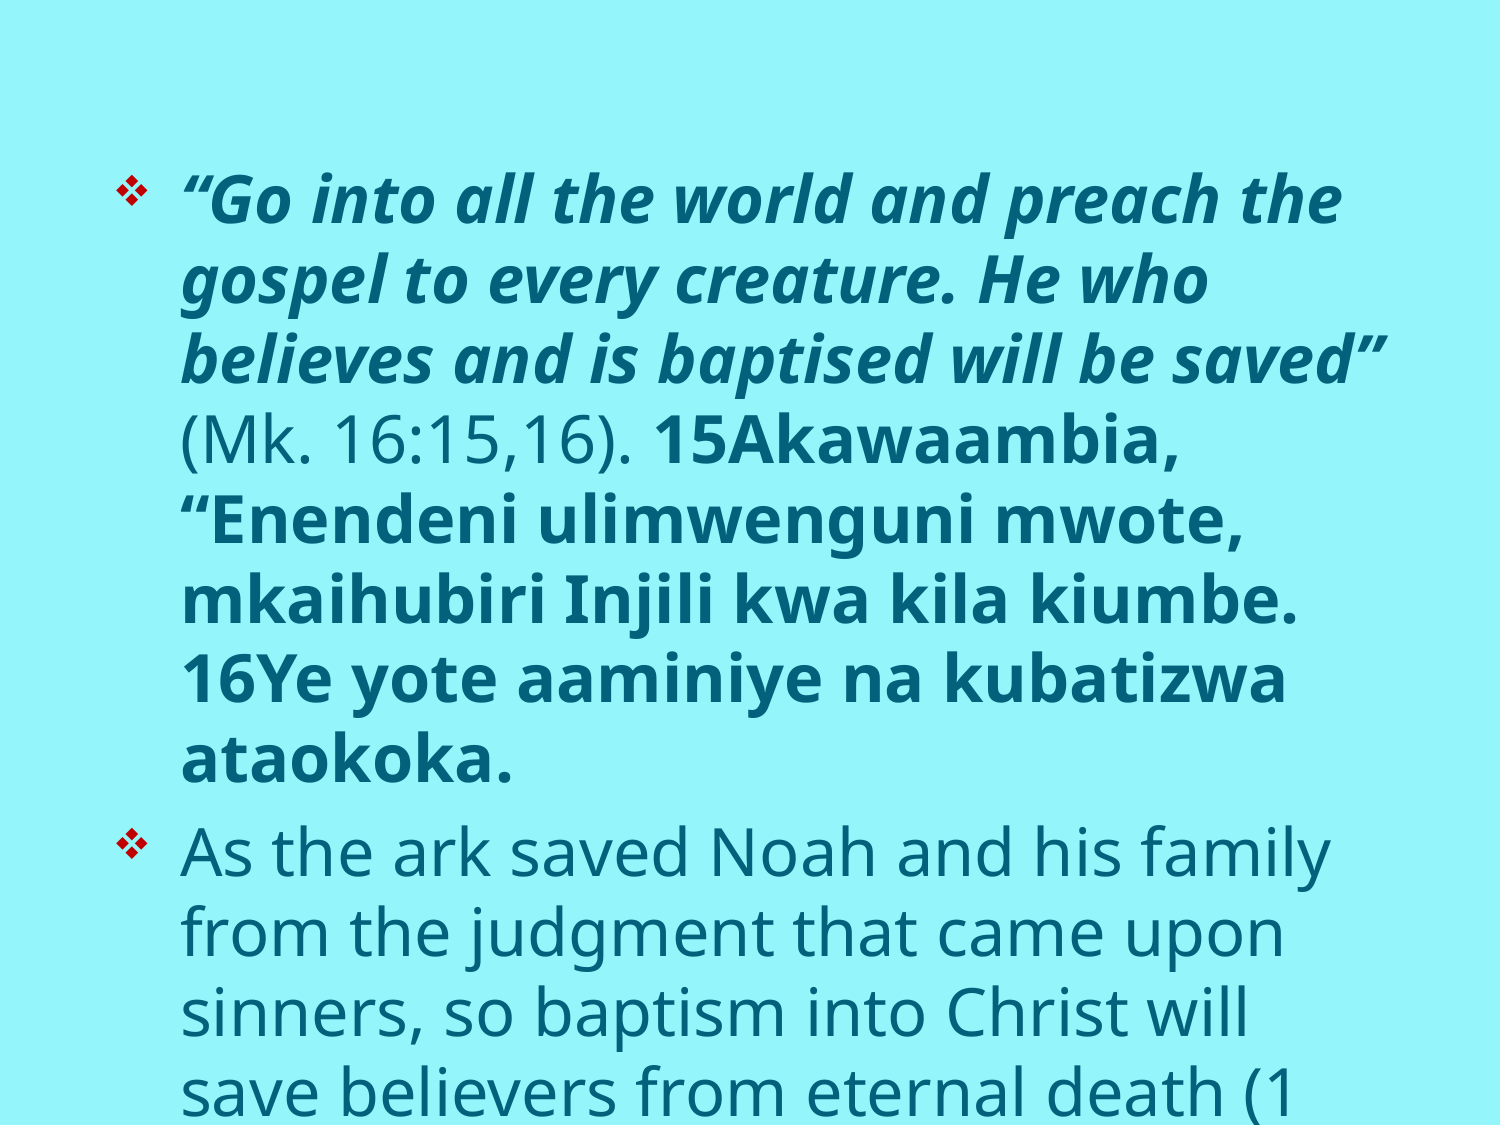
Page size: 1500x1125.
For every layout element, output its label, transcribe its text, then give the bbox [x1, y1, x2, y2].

list “Go into all the world and preach the gospel to every creature. He who believes and is baptised will be saved” (Mk. 16:15,16). 15Akawaambia, “Enendeni ulimwenguni mwote, mkaihubiri Injili kwa kila kiumbe. 16Ye yote aaminiye na kubatizwa ataokoka. As the ark saved Noah and his family from the judgment that came upon sinners, so baptism into Christ will save believers from eternal death (1 Pet. 3:20,21). [74, 148, 1426, 1036]
